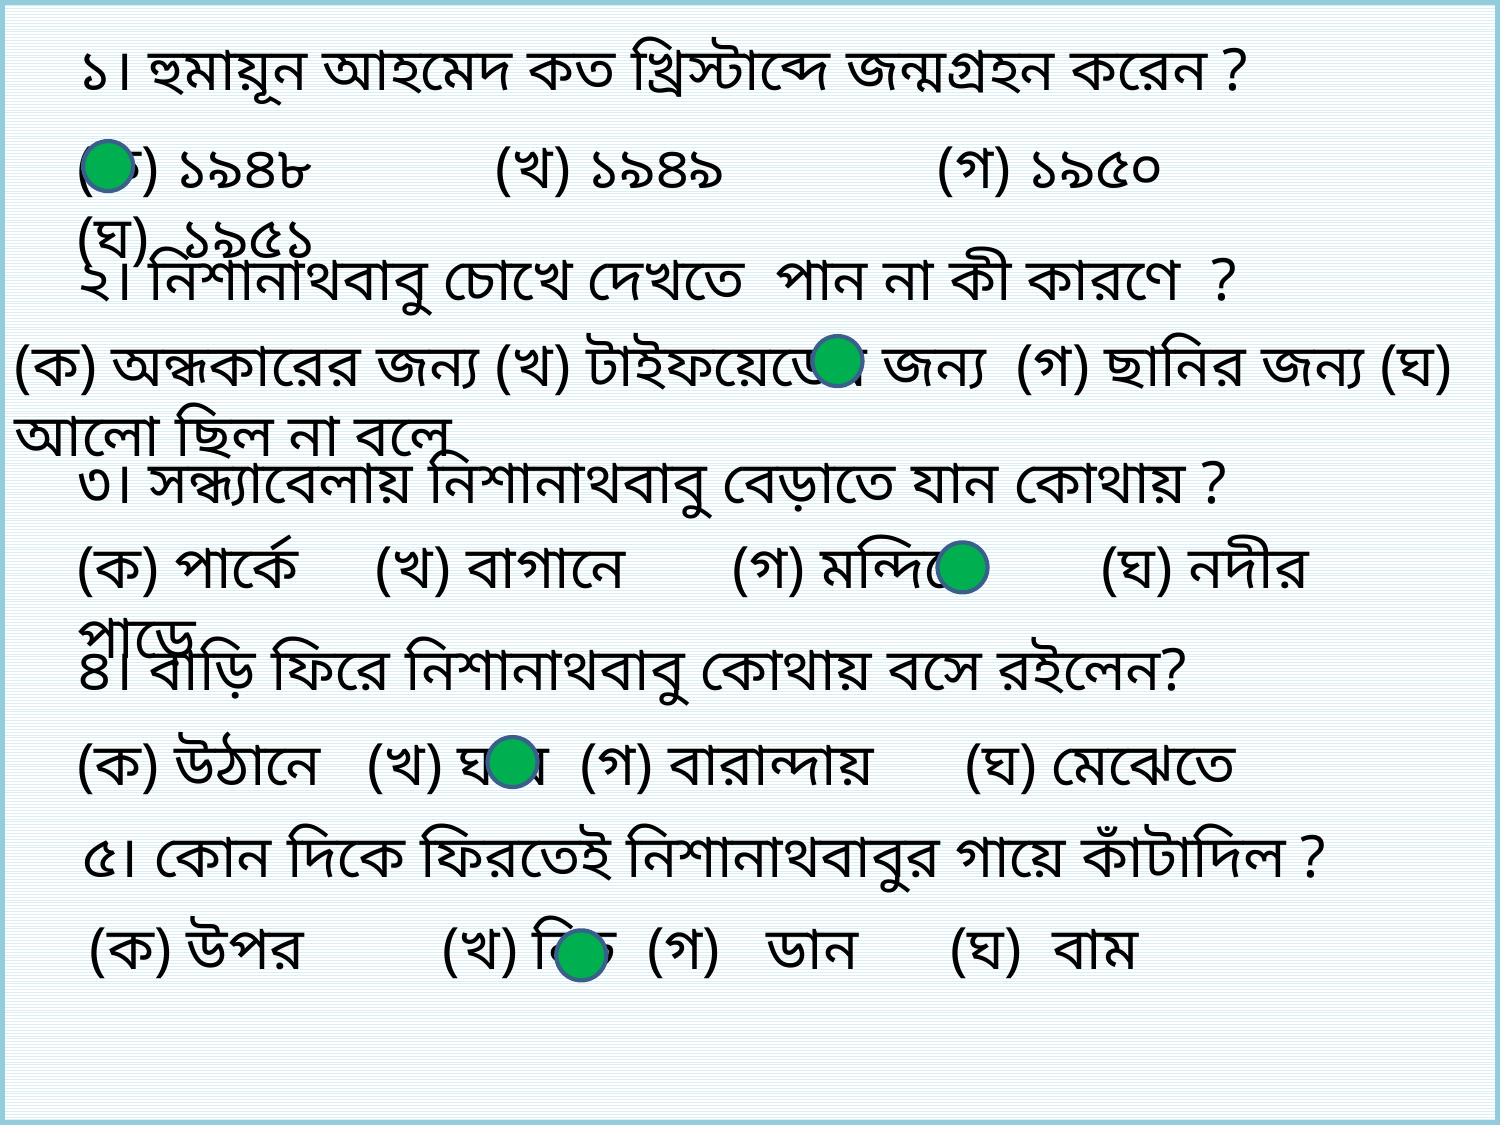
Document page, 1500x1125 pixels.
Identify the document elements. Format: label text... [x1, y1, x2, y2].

text_box [485, 734, 540, 790]
text_box ৪। বাড়ি ফিরে নিশানাথবাবু কোথায় বসে রইলেন? [62, 678, 1425, 710]
text_box [935, 540, 990, 595]
text_box ৩। সন্ধ্যাবেলায় নিশানাথবাবু বেড়াতে যান কোথায় ? [62, 476, 1425, 523]
text_box (ক) উঠানে (খ) ঘরে (গ) বারান্দায় (ঘ) মেঝেতে [62, 719, 1425, 804]
text_box [554, 928, 609, 983]
text_box (ক) পার্কে (খ) বাগানে (গ) মন্দিরে (ঘ) নদীর পাড়ে [62, 523, 1425, 678]
text_box [0, 476, 1500, 1125]
text_box (ক) ১৯৪৮ (খ) ১৯৪৯ (গ) ১৯৫০ (ঘ) ১৯৫১ [62, 123, 1425, 235]
text_box (ক) অন্ধকারের জন্য (খ) টাইফয়েডের জন্য (গ) ছানির জন্য (ঘ) আলো ছিল না বলে [0, 320, 1500, 476]
text_box [810, 333, 865, 389]
text_box [80, 138, 136, 194]
text_box (ক) উপর (খ) নিচ (গ) ডান (ঘ) বাম [75, 903, 1450, 1059]
text_box ৫। কোন দিকে ফিরতেই নিশানাথবাবুর গায়ে কাঁটাদিল ? [67, 811, 1431, 896]
text_box ১। হুমায়ূন আহমেদ কত খ্রিস্টাব্দে জন্মগ্রহন করেন ? [62, 24, 1425, 110]
text_box [0, 0, 1500, 320]
text_box ২। নিশানাথবাবু চোখে দেখতে পান না কী কারণে ? [62, 235, 1425, 320]
